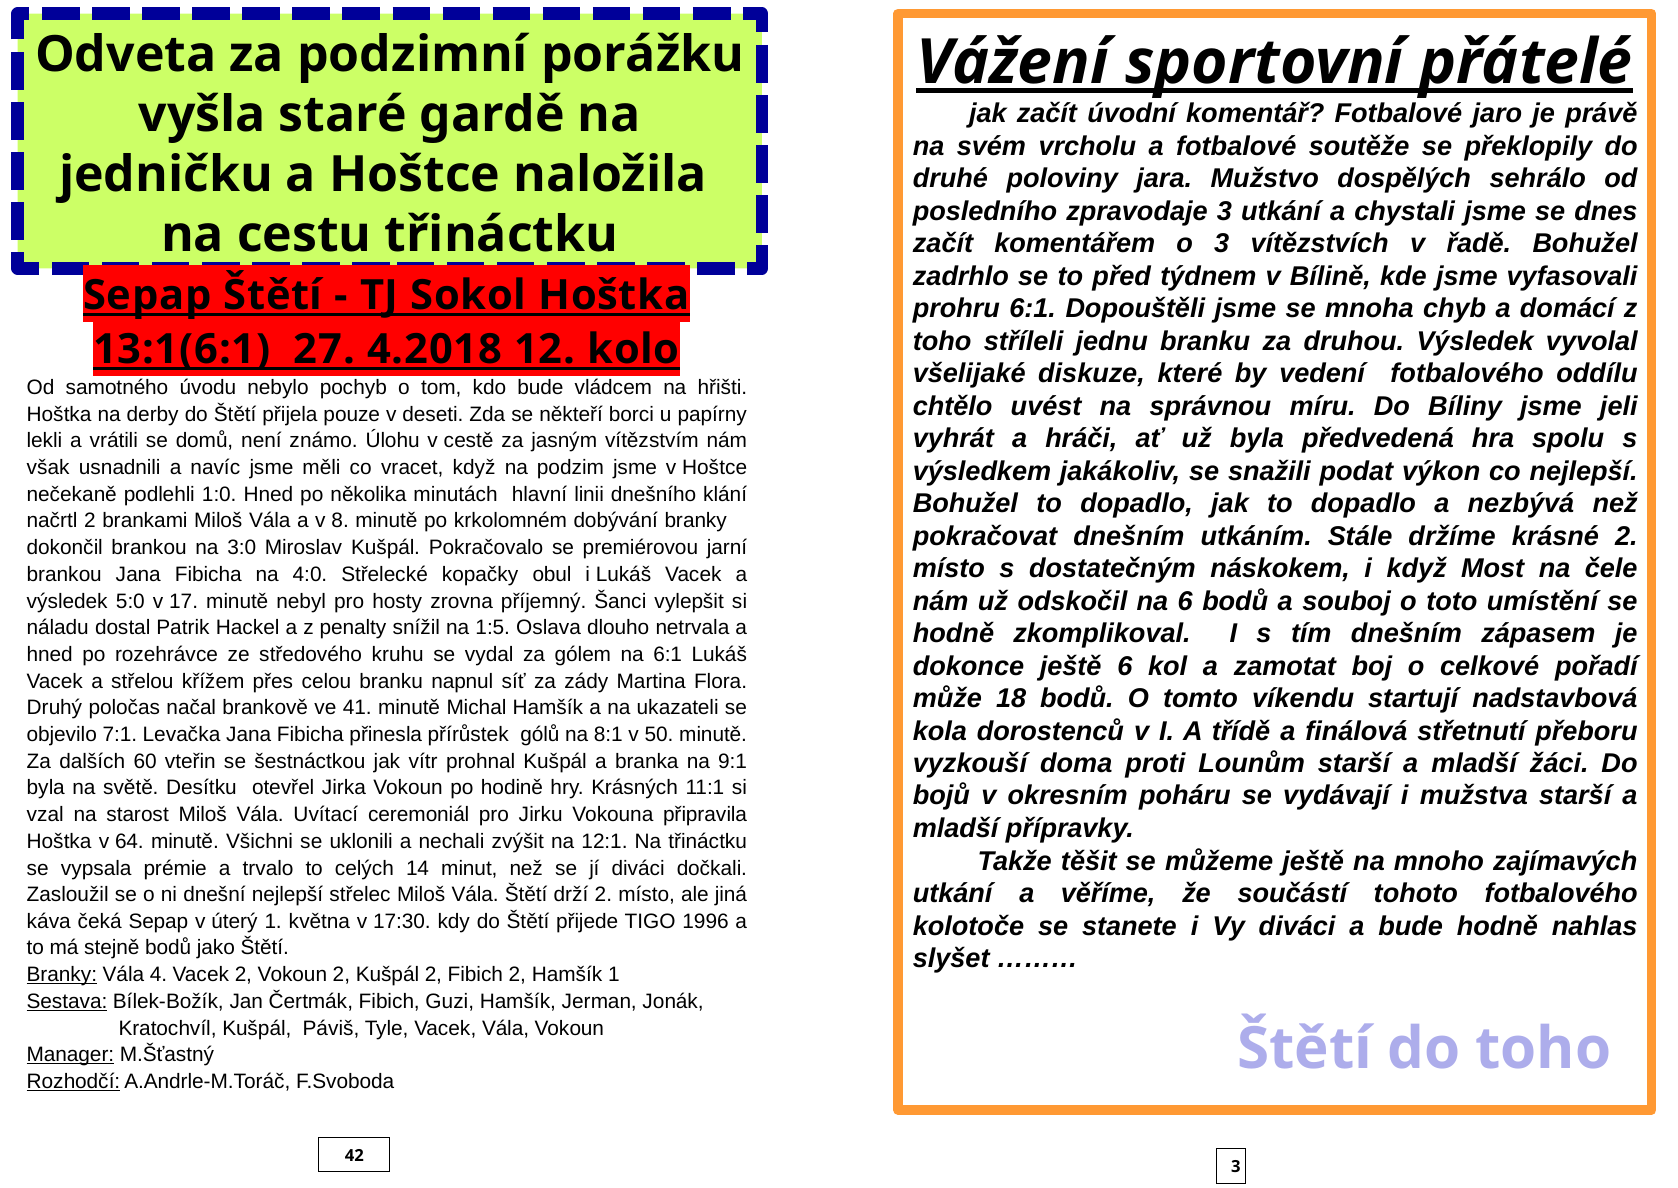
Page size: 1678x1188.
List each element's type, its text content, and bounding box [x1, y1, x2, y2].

text_box Štětí do toho [1222, 1002, 1627, 1088]
text_box 3 [1216, 1148, 1246, 1184]
text_box 42 [318, 1137, 390, 1172]
text_box Odveta za podzimní porážku vyšla staré gardě na jedničku a Hoštce naložila na cestu třináctku [17, 13, 762, 257]
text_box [35, 888, 447, 902]
text_box Sepap Štětí - TJ Sokol Hoštka 13:1(6:1) 27. 4.2018 12. kolo Od samotného úvodu nebylo pochyb o tom, kdo bude vládcem na hřišti. Hoštka na derby do Štětí přijela pouze v deseti. Zda se někteří borci u papírny lekli a vrátili se domů, není známo. Úlohu v cestě za jasným vítězstvím nám však usnadnili a navíc jsme měli co vracet, když na podzim jsme v Hoštce nečekaně podlehli 1:0. Hned po několika minutách hlavní linii dnešního klání načrtl 2 brankami Miloš Vála a v 8. minutě po krkolomném dobývání branky dokončil brankou na 3:0 Miroslav Kušpál. Pokračovalo se premiérovou jarní brankou Jana Fibicha na 4:0. Střelecké kopačky obul i Lukáš Vacek a výsledek 5:0 v 17. minutě nebyl pro hosty zrovna příjemný. Šanci vylepšit si náladu dostal Patrik Hackel a z penalty snížil na 1:5. Oslava dlouho netrvala a hned po rozehrávce ze středového kruhu se vydal za gólem na 6:1 Lukáš Vacek a střelou křížem přes celou branku napnul síť za zády Martina Flora. Druhý poločas načal brankově ve 41. minutě Michal Hamšík a na ukazateli se objevilo 7:1. Levačka Jana Fibicha přinesla přírůstek gólů na 8:1 v 50. minutě. Za dalších 60 vteřin se šestnáctkou jak vítr prohnal Kušpál a branka na 9:1 byla na světě. Desítku otevřel Jirka Vokoun po hodině hry. Krásných 11:1 si vzal na starost Miloš Vála. Uvítací ceremoniál pro Jirku Vokouna připravila Hoštka v 64. minutě. Všichni se uklonili a nechali zvýšit na 12:1. Na třináctku se vypsala prémie a trvalo to celých 14 minut, než se jí diváci dočkali. Zasloužil se o ni dnešní nejlepší střelec Miloš Vála. Štětí drží 2. místo, ale jiná káva čeká Sepap v úterý 1. května v 17:30. kdy do Štětí přijede TIGO 1996 a to má stejně bodů jako Štětí. Branky: Vála 4. Vacek 2, Vokoun 2, Kušpál 2, Fibich 2, Hamšík 1 Sestava: Bílek-Božík, Jan Čertmák, Fibich, Guzi, Hamšík, Jerman, Jonák, Kratochvíl, Kušpál, Páviš, Tyle, Vacek, Vála, Vokoun Manager: M.Šťastný Rozhodčí: A.Andrle-M.Toráč, F.Svoboda [11, 257, 762, 1100]
text_box Vážení sportovní přátelé jak začít úvodní komentář? Fotbalové jaro je právě na svém vrcholu a fotbalové soutěže se překlopily do druhé poloviny jara. Mužstvo dospělých sehrálo od posledního zpravodaje 3 utkání a chystali jsme se dnes začít komentářem o 3 vítězstvích v řadě. Bohužel zadrhlo se to před týdnem v Bílině, kde jsme vyfasovali prohru 6:1. Dopouštěli jsme se mnoha chyb a domácí z toho stříleli jednu branku za druhou. Výsledek vyvolal všelijaké diskuze, které by vedení fotbalového oddílu chtělo uvést na správnou míru. Do Bíliny jsme jeli vyhrát a hráči, ať už byla předvedená hra spolu s výsledkem jakákoliv, se snažili podat výkon co nejlepší. Bohužel to dopadlo, jak to dopadlo a nezbývá než pokračovat dnešním utkáním. Stále držíme krásné 2. místo s dostatečným náskokem, i když Most na čele nám už odskočil na 6 bodů a souboj o toto umístění se hodně zkomplikoval. I s tím dnešním zápasem je dokonce ještě 6 kol a zamotat boj o celkové pořadí může 18 bodů. O tomto víkendu startují nadstavbová kola dorostenců v I. A třídě a finálová střetnutí přeboru vyzkouší doma proti Lounům starší a mladší žáci. Do bojů v okresním poháru se vydávají i mužstva starší a mladší přípravky. Takže těšit se můžeme ještě na mnoho zajímavých utkání a věříme, že součástí tohoto fotbalového kolotoče se stanete i Vy diváci a bude hodně nahlas slyšet ……… [898, 13, 1652, 1111]
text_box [980, 544, 1181, 757]
